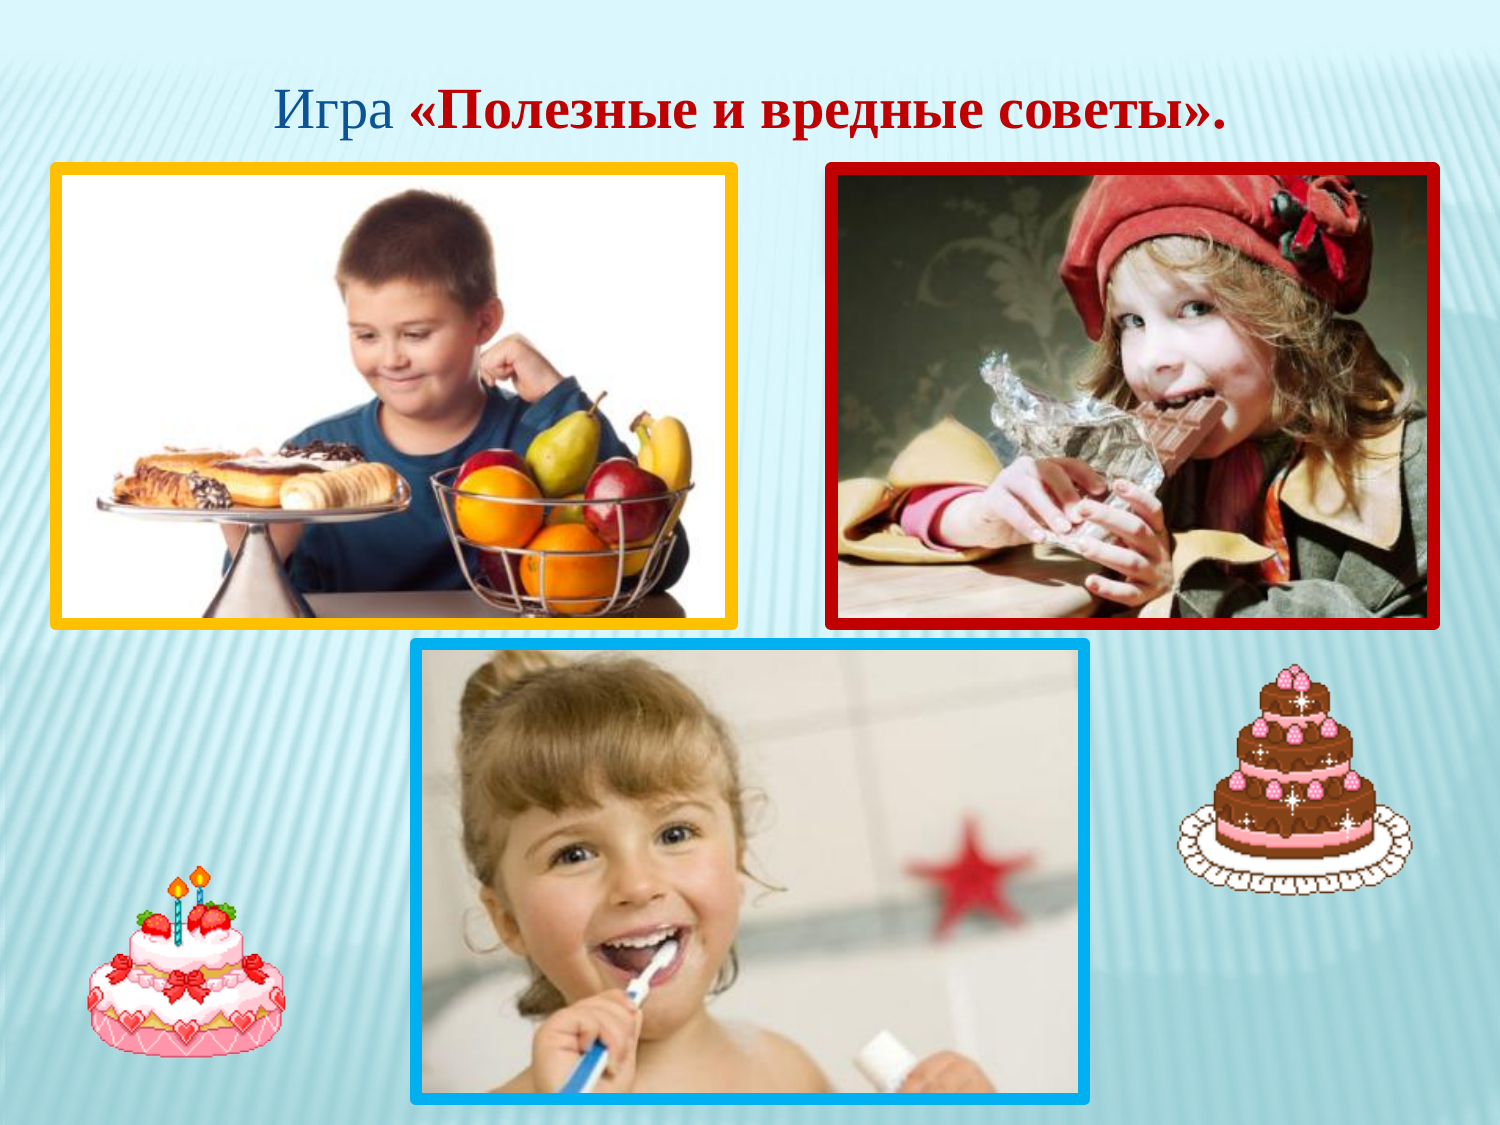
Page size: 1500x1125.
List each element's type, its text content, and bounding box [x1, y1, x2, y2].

picture [62, 824, 318, 1062]
picture [837, 174, 1428, 619]
picture [62, 174, 726, 619]
picture [1174, 662, 1417, 899]
text_box Игра «Полезные и вредные советы». [200, 62, 1300, 148]
picture [423, 651, 1077, 1092]
